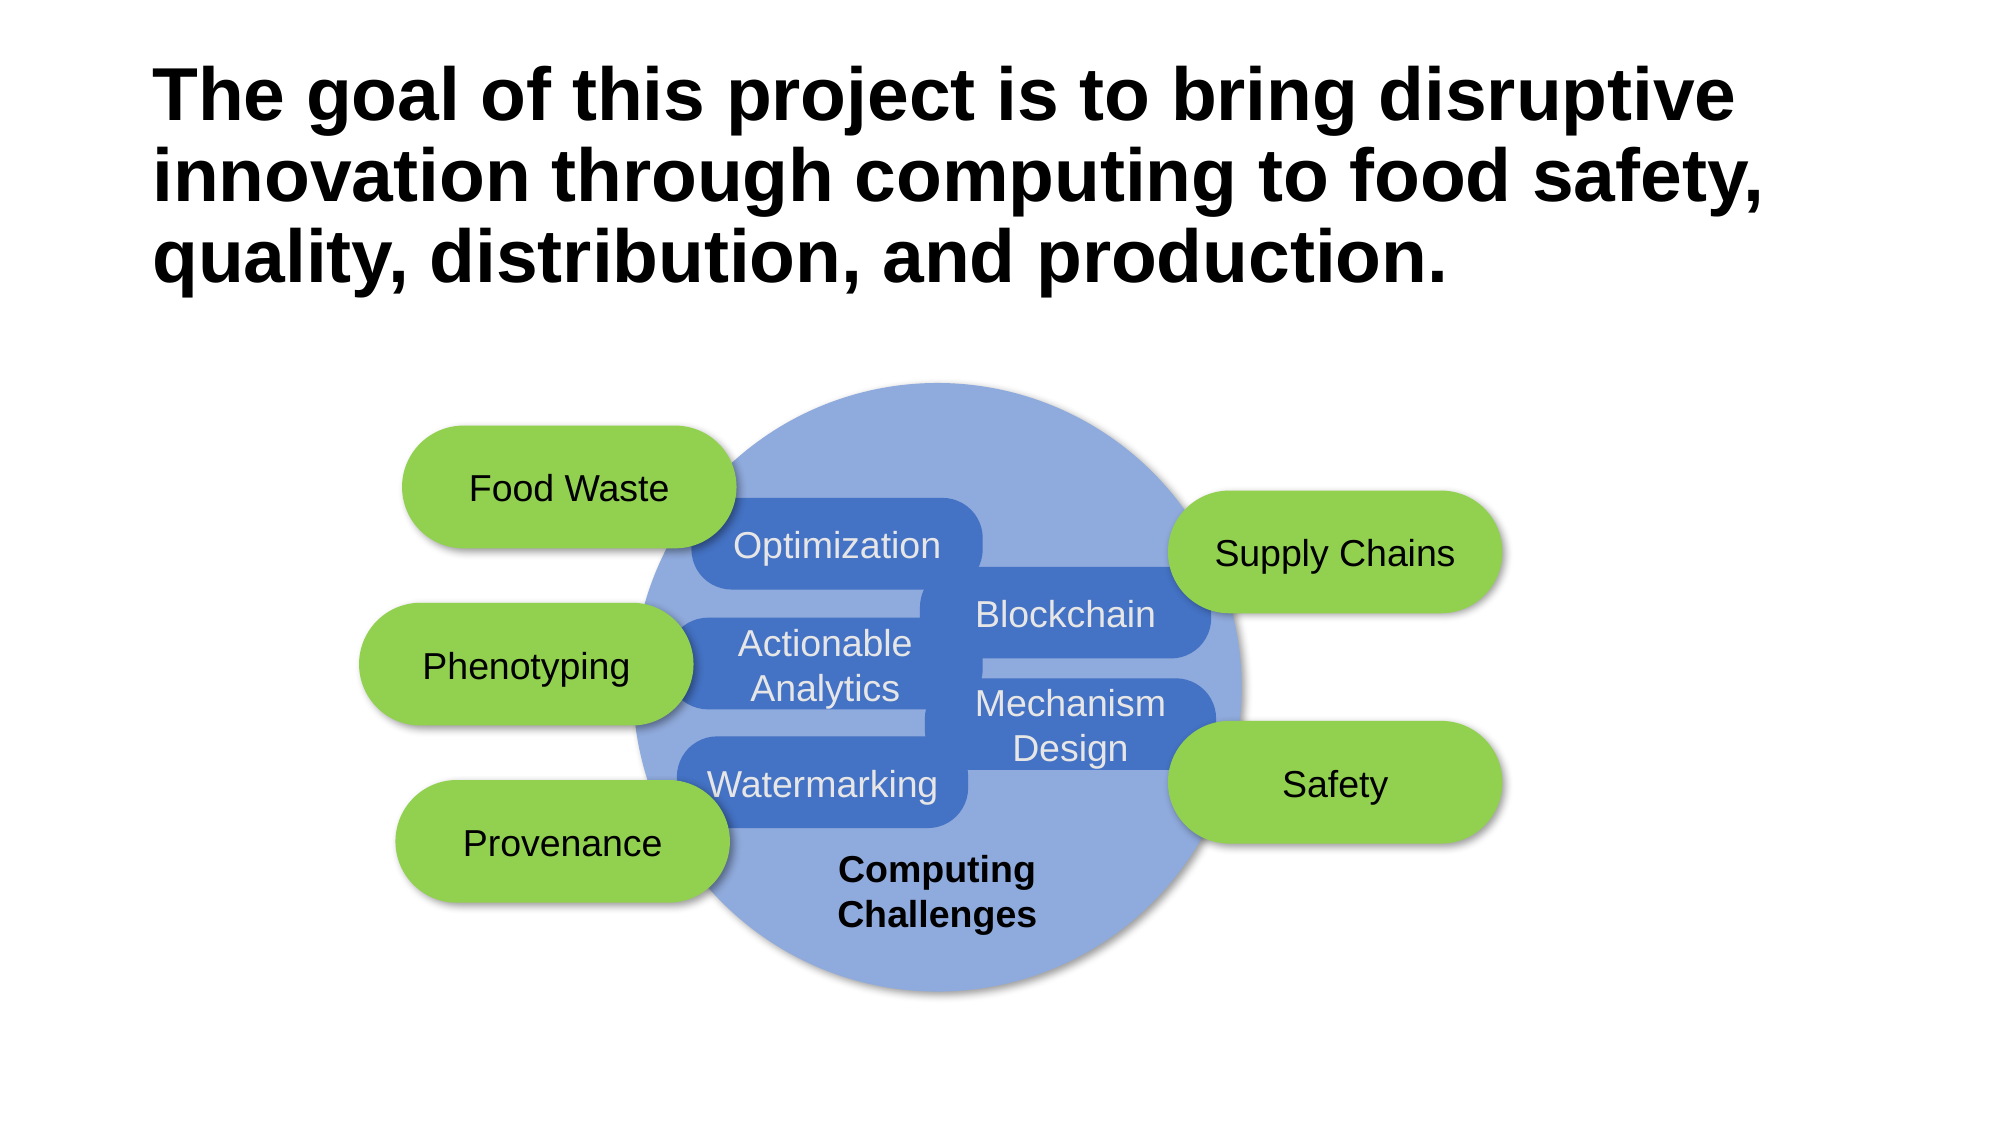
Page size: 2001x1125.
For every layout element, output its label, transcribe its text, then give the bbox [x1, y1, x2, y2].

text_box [359, 382, 1503, 992]
list The goal of this project is to bring disruptive innovation through computing to food safety, quality, distribution, and production. [137, 48, 1863, 763]
